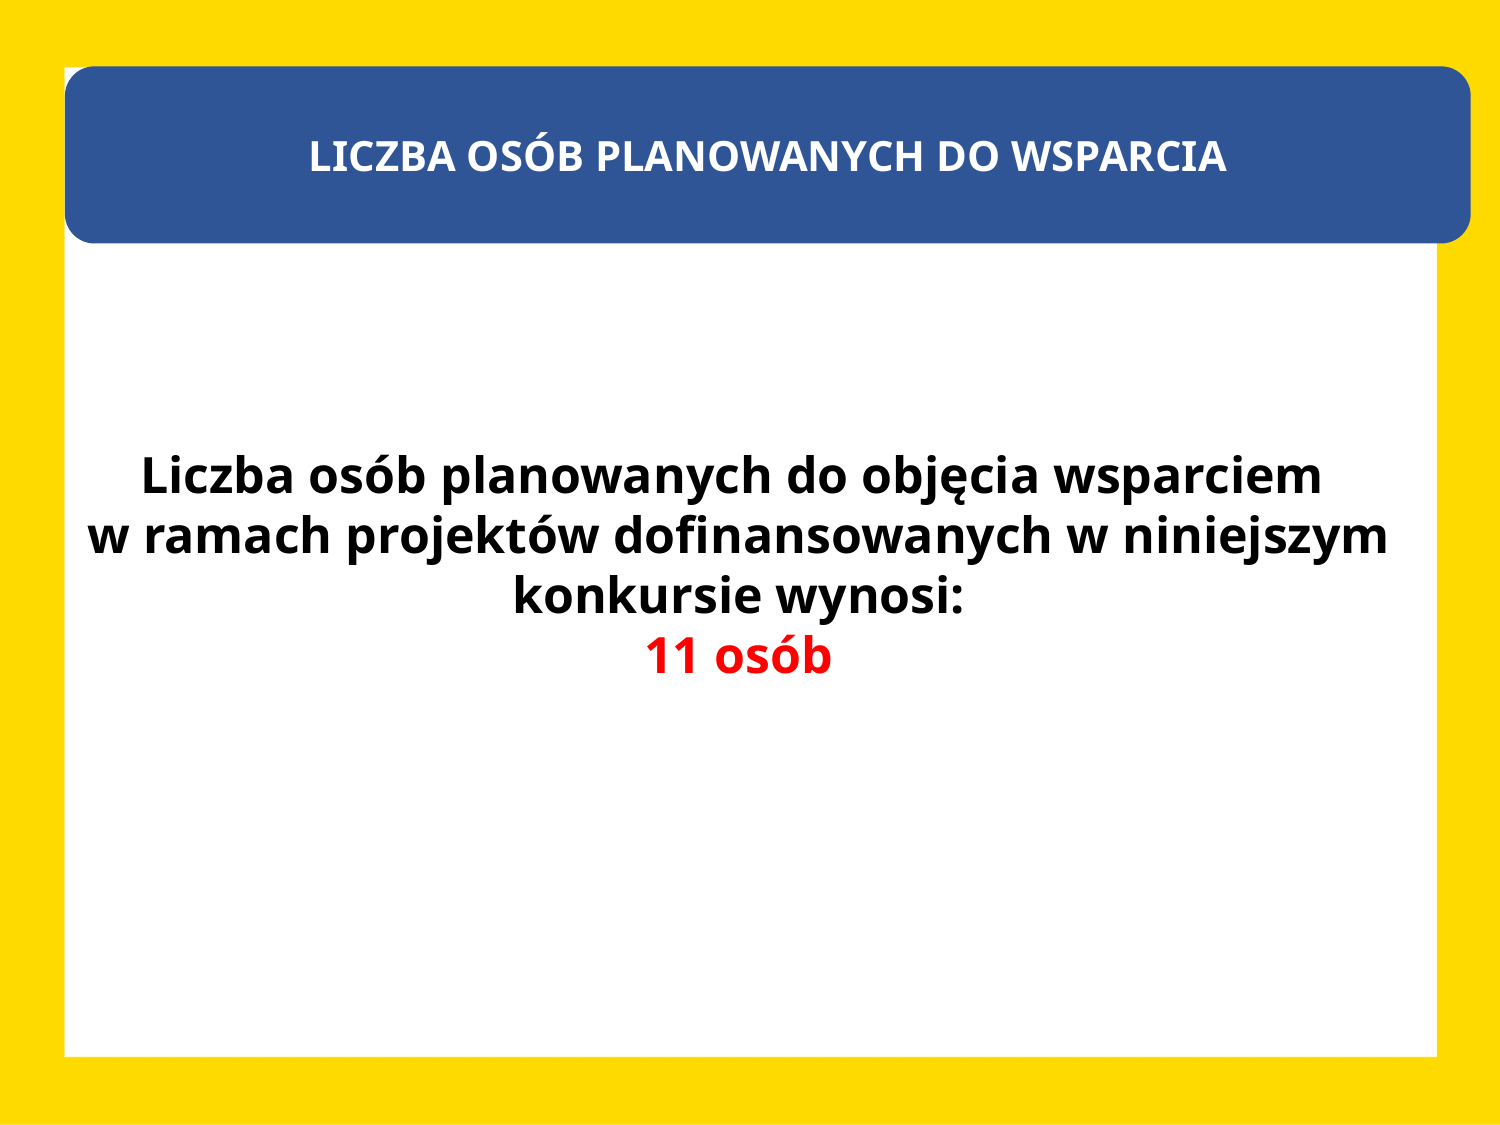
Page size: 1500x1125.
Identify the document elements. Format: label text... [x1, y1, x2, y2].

text_box Liczba osób planowanych do objęcia wsparciem w ramach projektów dofinansowanych w niniejszym konkursie wynosi: 11 osób [53, 271, 1424, 1000]
text_box LICZBA OSÓB PLANOWANYCH DO WSPARCIA [64, 66, 1471, 244]
picture [0, 0, 1500, 1125]
